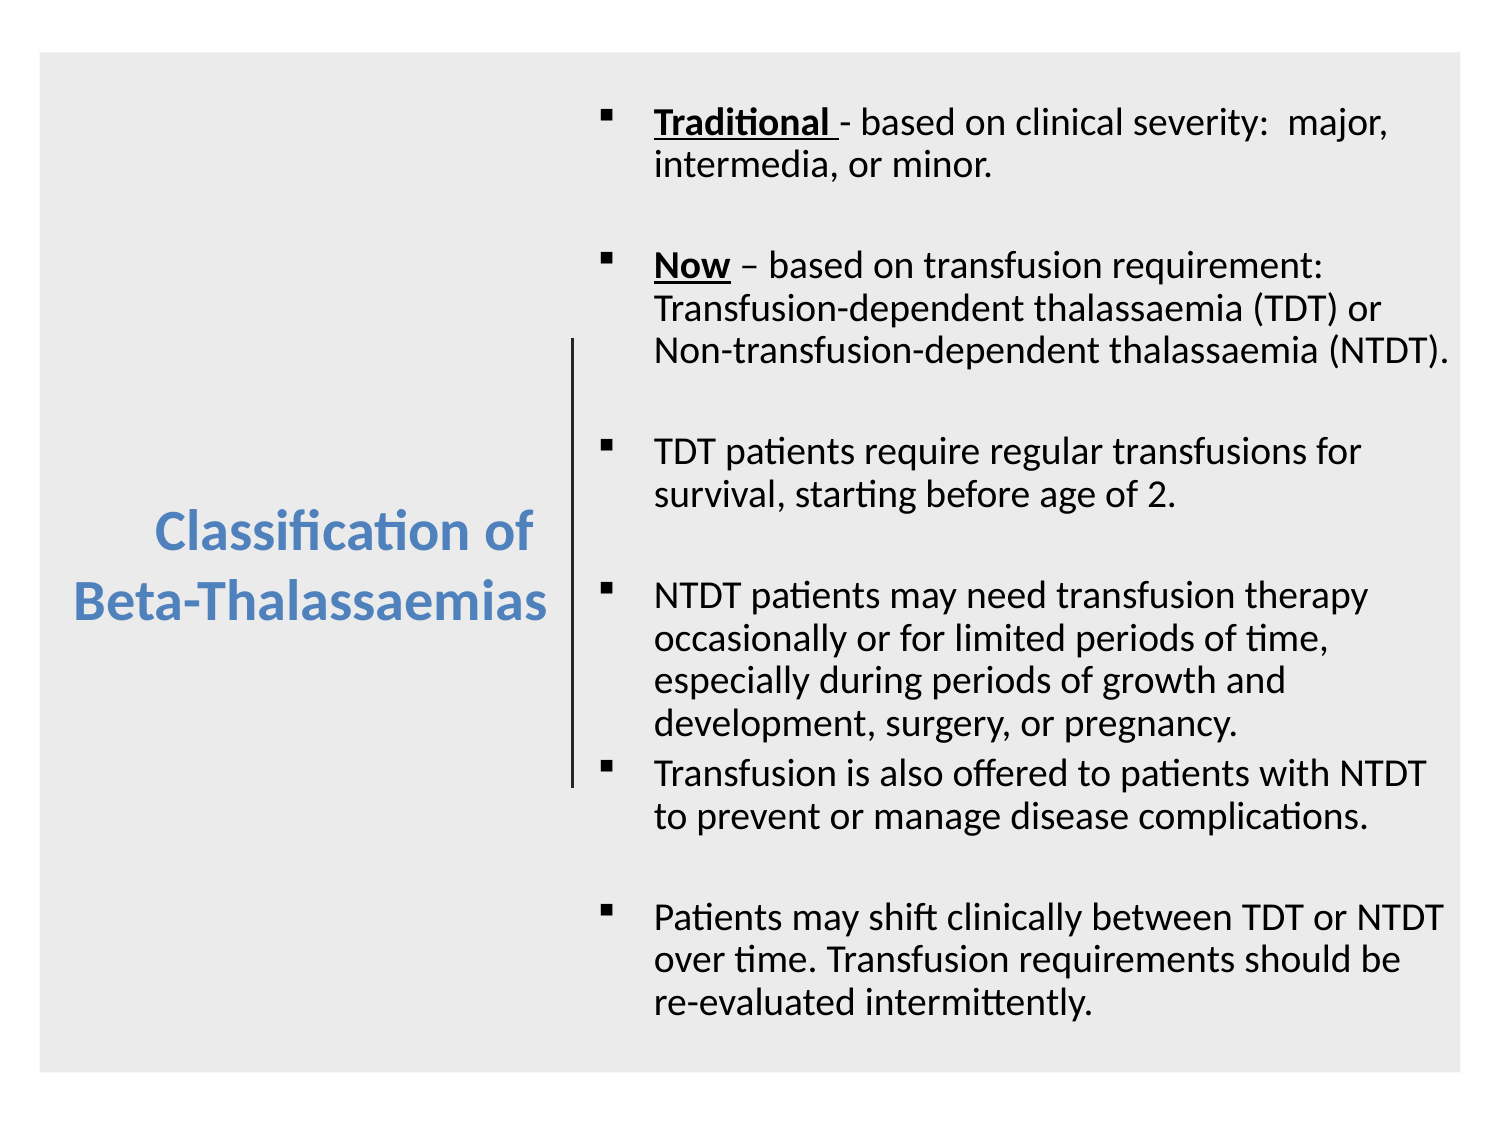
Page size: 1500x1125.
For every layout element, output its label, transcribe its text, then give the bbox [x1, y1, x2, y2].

list Traditional - based on clinical severity: major, intermedia, or minor. Now – based on transfusion requirement: Transfusion-dependent thalassaemia (TDT) or Non-transfusion-dependent thalassaemia (NTDT). TDT patients require regular transfusions for survival, starting before age of 2. NTDT patients may need transfusion therapy occasionally or for limited periods of time, especially during periods of growth and development, surgery, or pregnancy. Transfusion is also offered to patients with NTDT to prevent or manage disease complications. Patients may shift clinically between TDT or NTDT over time. Transfusion requirements should be re-evaluated intermittently. [582, 0, 1471, 1125]
title Classification of Beta-Thalassaemias [39, 158, 563, 967]
text_box [37, 50, 582, 1074]
